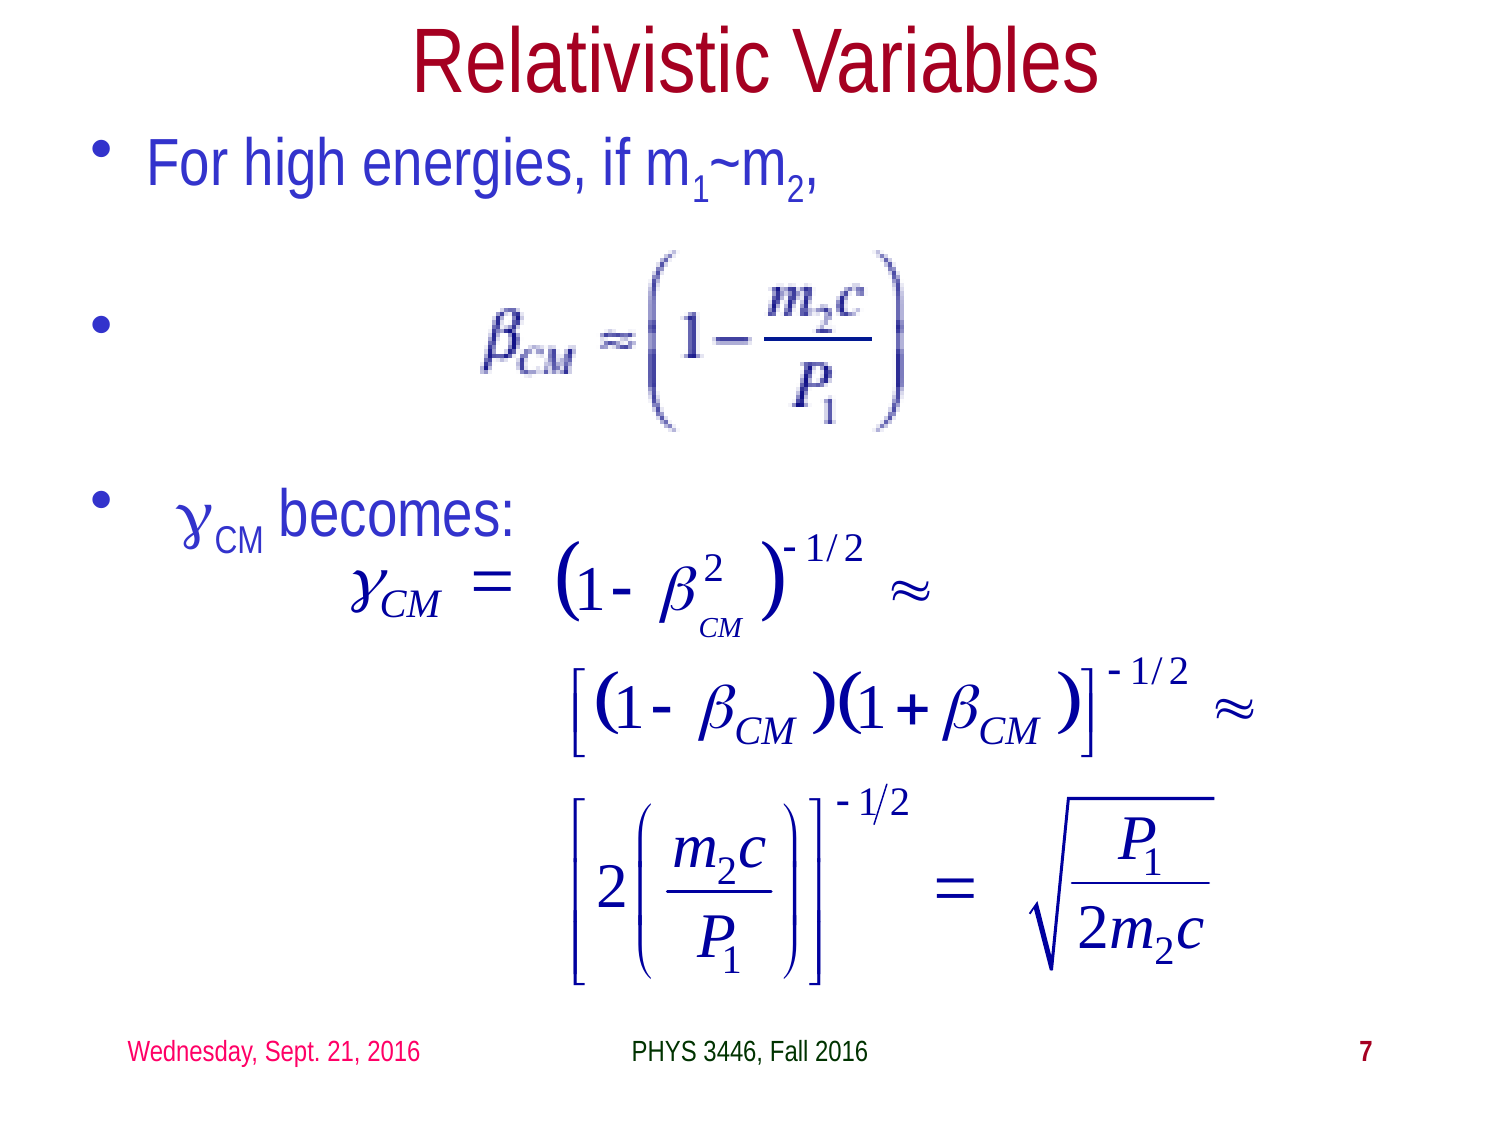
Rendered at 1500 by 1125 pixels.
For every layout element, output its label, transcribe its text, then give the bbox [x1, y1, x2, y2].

footer PHYS 3446, Fall 2016 [512, 1025, 988, 1100]
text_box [1017, 783, 1232, 986]
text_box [546, 517, 929, 657]
picture [472, 238, 908, 433]
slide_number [112, 1025, 463, 1100]
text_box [557, 642, 1258, 769]
title Relativistic Variables [87, 0, 1425, 113]
list For high energies, if m1~m2, gCM becomes: [75, 112, 1400, 875]
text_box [338, 537, 513, 630]
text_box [557, 768, 980, 1000]
slide_number 7 [1074, 1025, 1388, 1100]
